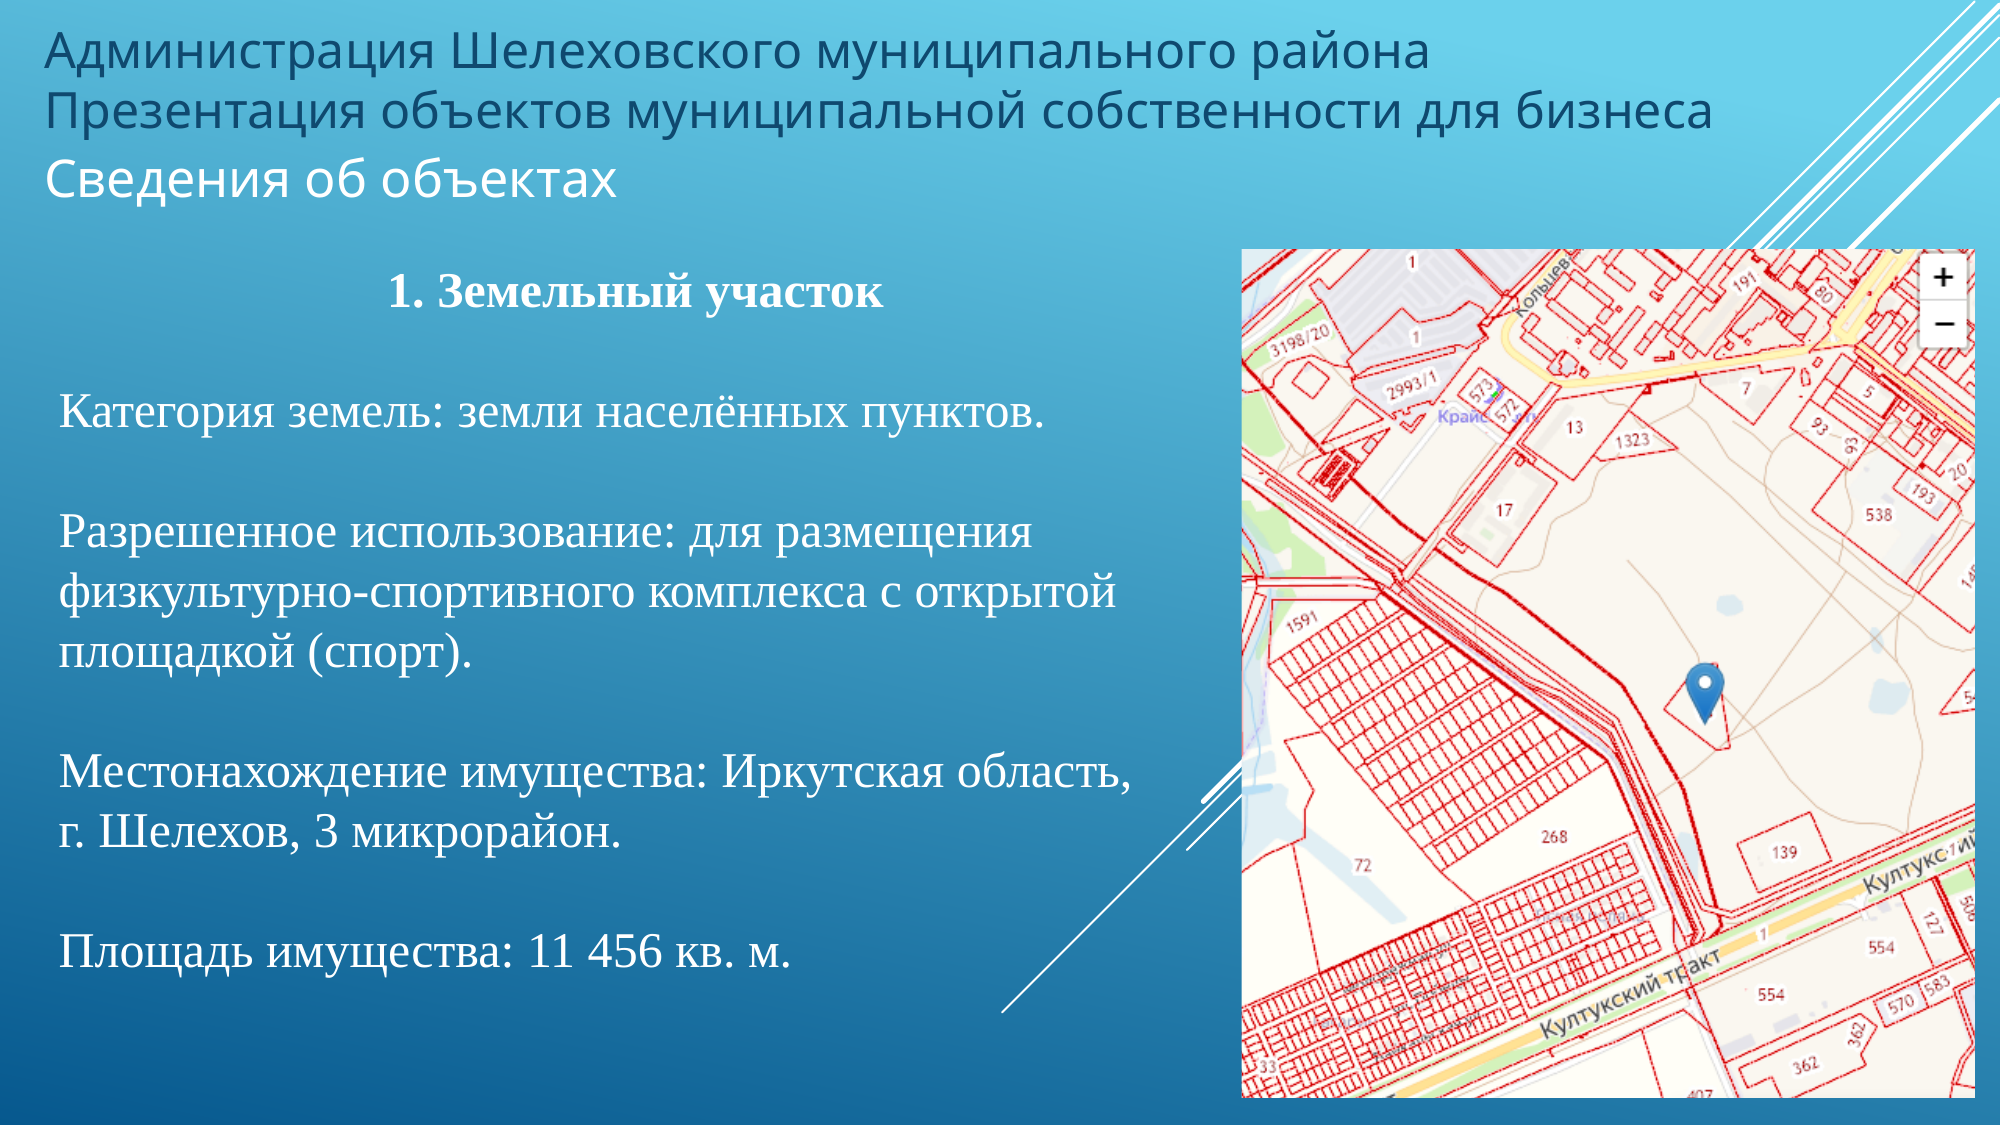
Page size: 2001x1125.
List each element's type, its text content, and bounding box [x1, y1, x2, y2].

title Администрация Шелеховского муниципального района Презентация объектов муниципальной собственности для бизнеса [29, 20, 1771, 137]
text_box Сведения об объектах [29, 137, 1817, 207]
picture [1241, 249, 1976, 1099]
text_box 1. Земельный участок Категория земель: земли населённых пунктов. Разрешенное использование: для размещения физкультурно-спортивного комплекса с открытой площадкой (спорт). Местонахождение имущества: Иркутская область, г. Шелехов, 3 микрорайон. Площадь имущества: 11 456 кв. м. [43, 249, 1227, 1105]
